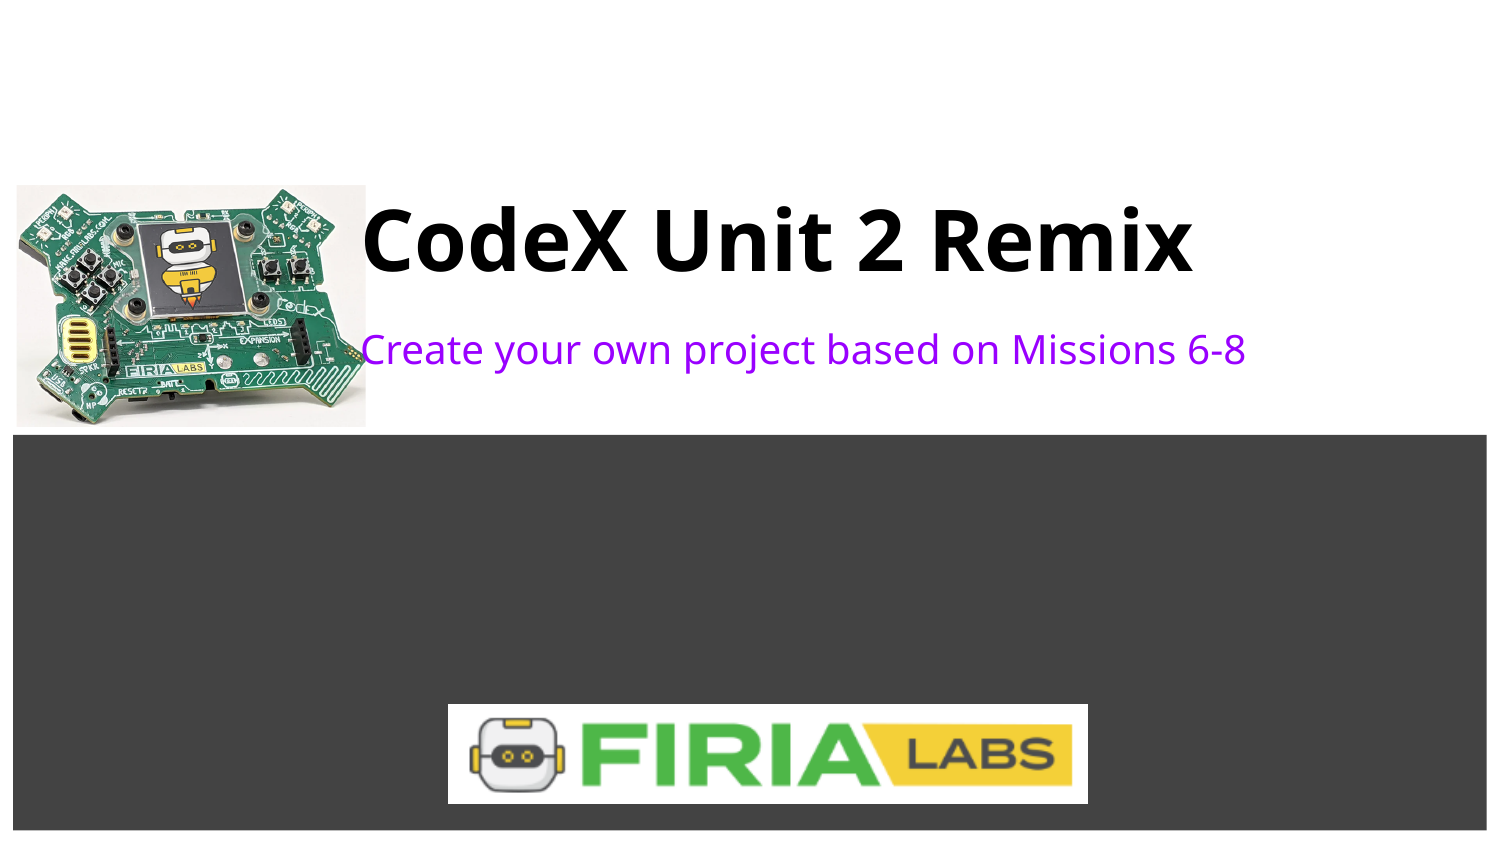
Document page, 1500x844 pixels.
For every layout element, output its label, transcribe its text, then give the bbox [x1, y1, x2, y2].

title CodeX Unit 2 Remix [345, 43, 1423, 305]
subtitle Create your own project based on Missions 6-8 [370, 305, 1423, 427]
picture [16, 185, 366, 427]
picture [448, 704, 1088, 804]
